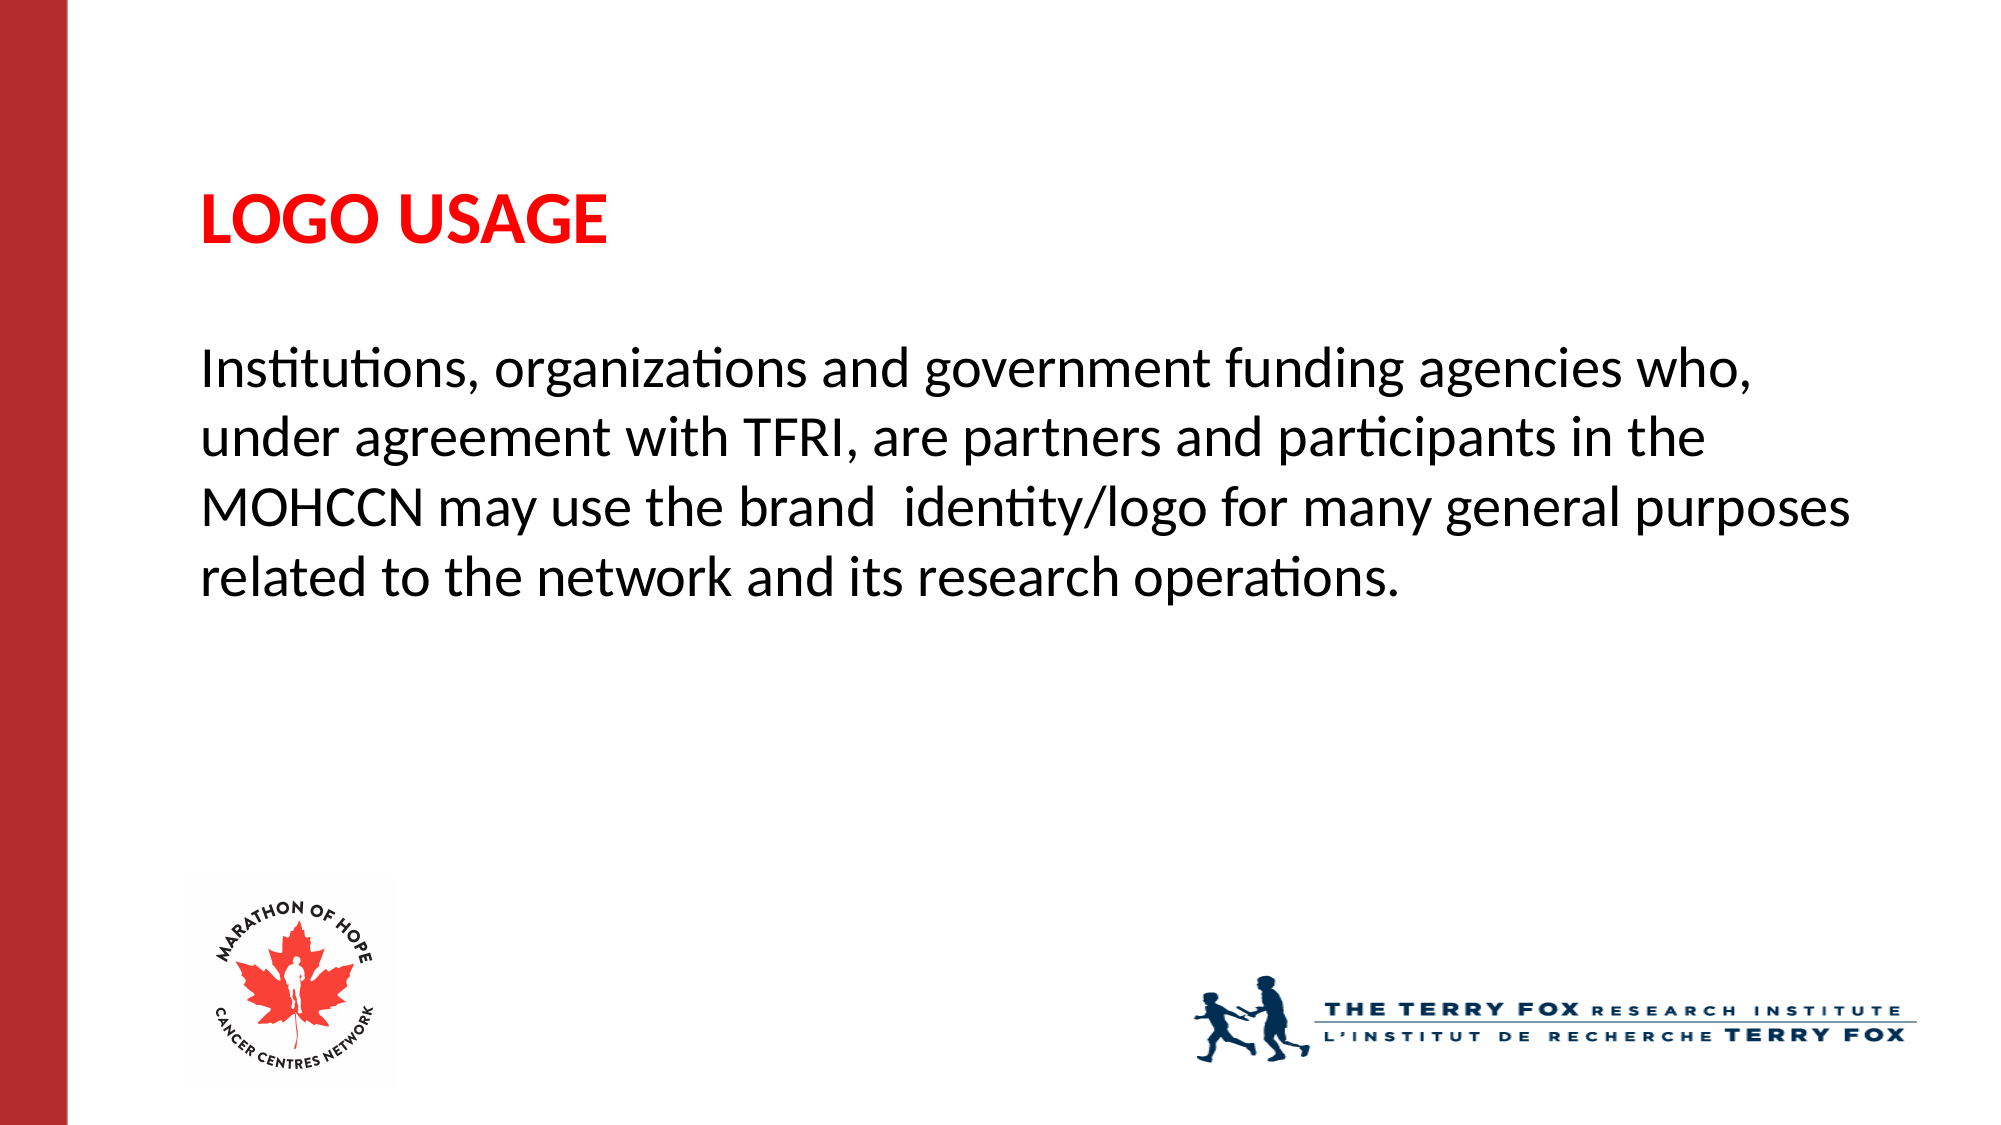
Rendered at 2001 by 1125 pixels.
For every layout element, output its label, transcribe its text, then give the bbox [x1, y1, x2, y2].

picture [0, 0, 2001, 1125]
text_box LOGO USAGE Institutions, organizations and government funding agencies who, under agreement with TFRI, are partners and participants in the MOHCCN may use the brand identity/logo for many general purposes related to the network and its research operations. [185, 161, 1921, 676]
